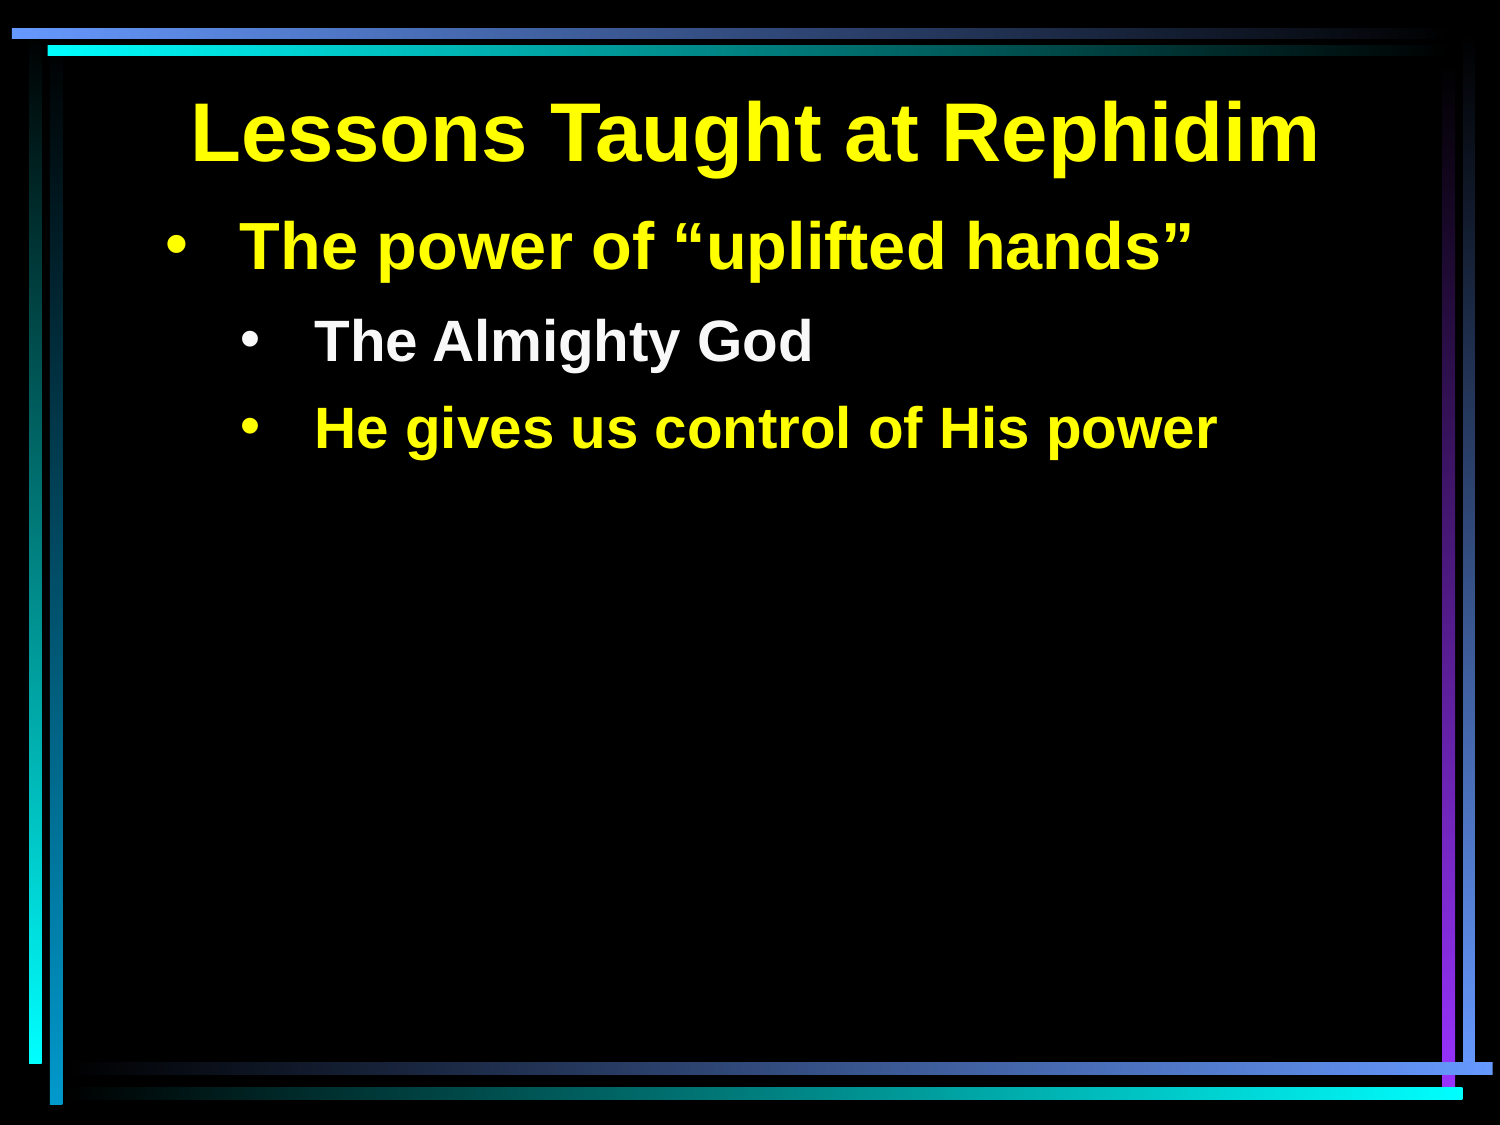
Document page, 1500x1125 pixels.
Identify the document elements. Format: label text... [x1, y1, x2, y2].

text_box Lessons Taught at Rephidim The power of “uplifted hands” The Almighty God He gives us control of His power [74, 70, 1438, 468]
